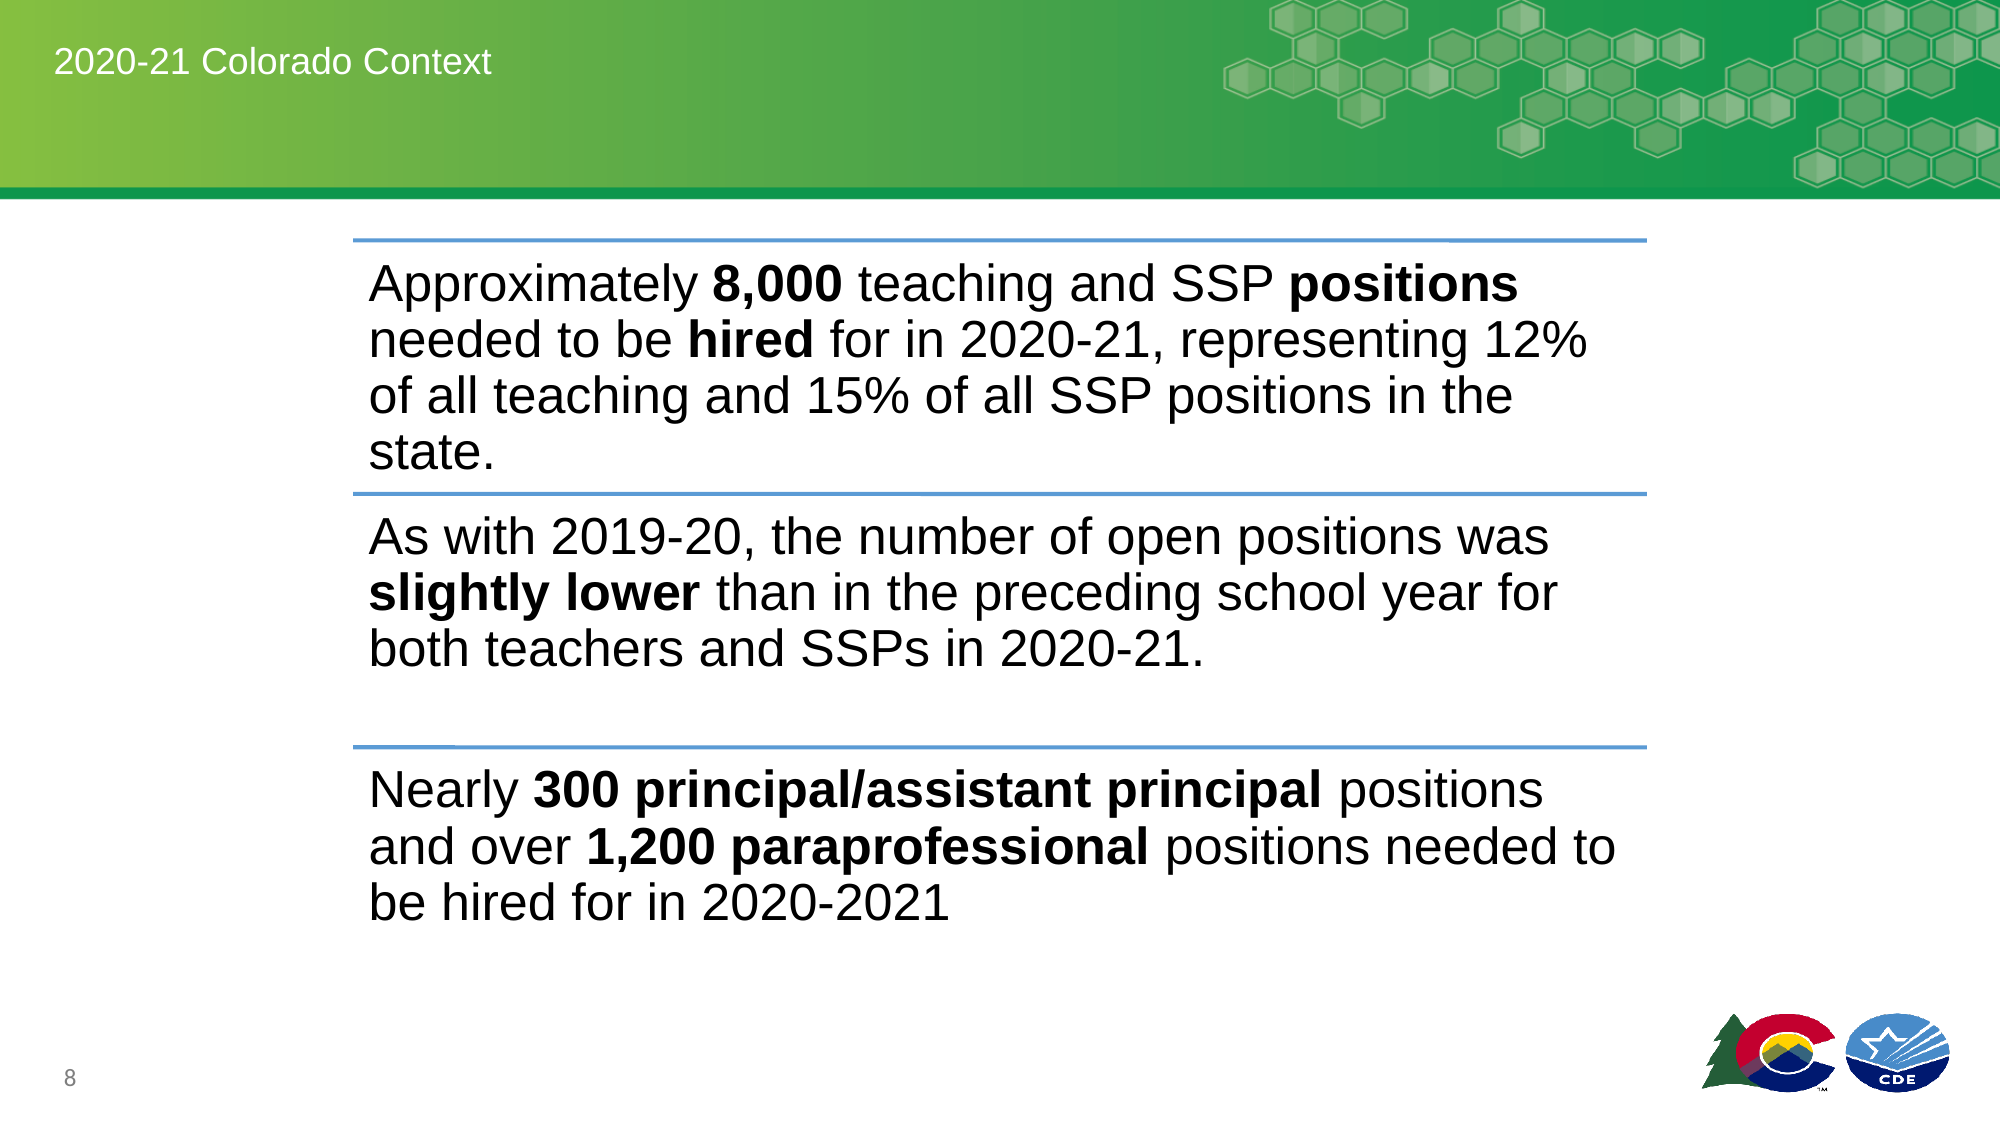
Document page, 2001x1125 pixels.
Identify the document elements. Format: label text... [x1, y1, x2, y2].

title 2020-21 Colorado Context [53, 41, 1384, 166]
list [352, 239, 1648, 1002]
picture [1700, 1012, 1950, 1093]
slide_number 8 [48, 1054, 499, 1115]
picture [0, 0, 2000, 200]
